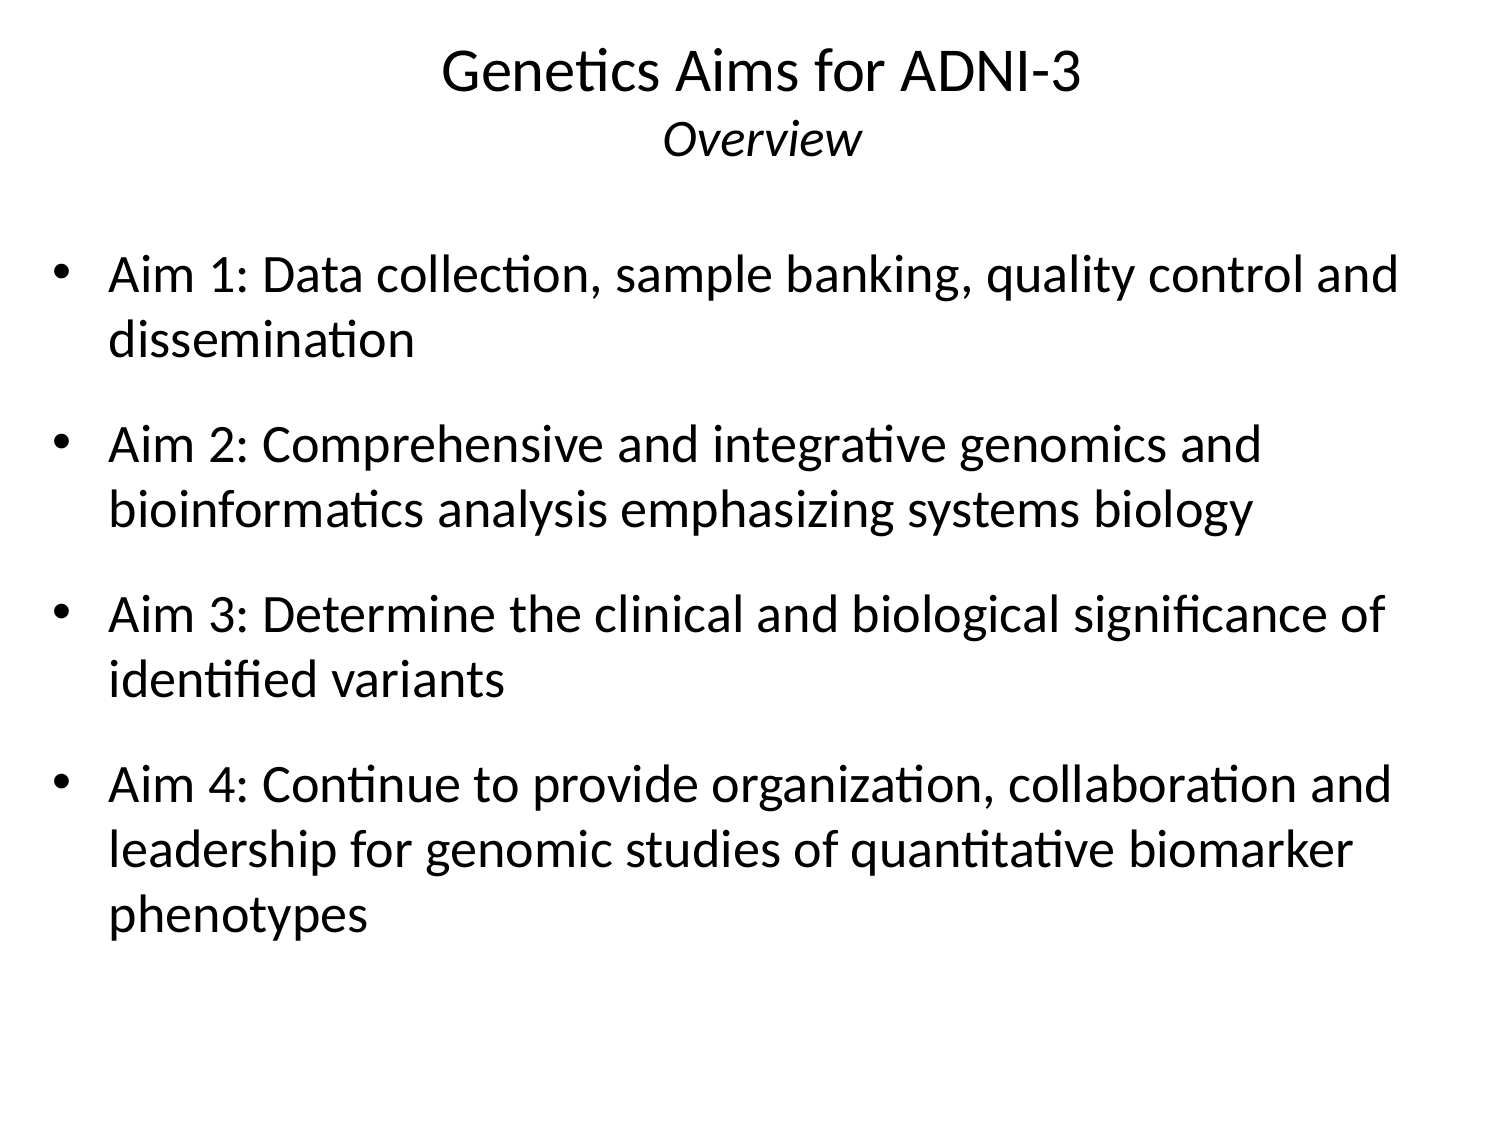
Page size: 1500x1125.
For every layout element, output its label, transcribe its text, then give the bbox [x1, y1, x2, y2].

title Genetics Aims for ADNI-3 Overview [87, 20, 1438, 175]
list Aim 1: Data collection, sample banking, quality control and dissemination Aim 2: Comprehensive and integrative genomics and bioinformatics analysis emphasizing systems biology Aim 3: Determine the clinical and biological significance of identified variants Aim 4: Continue to provide organization, collaboration and leadership for genomic studies of quantitative biomarker phenotypes [37, 230, 1475, 1106]
